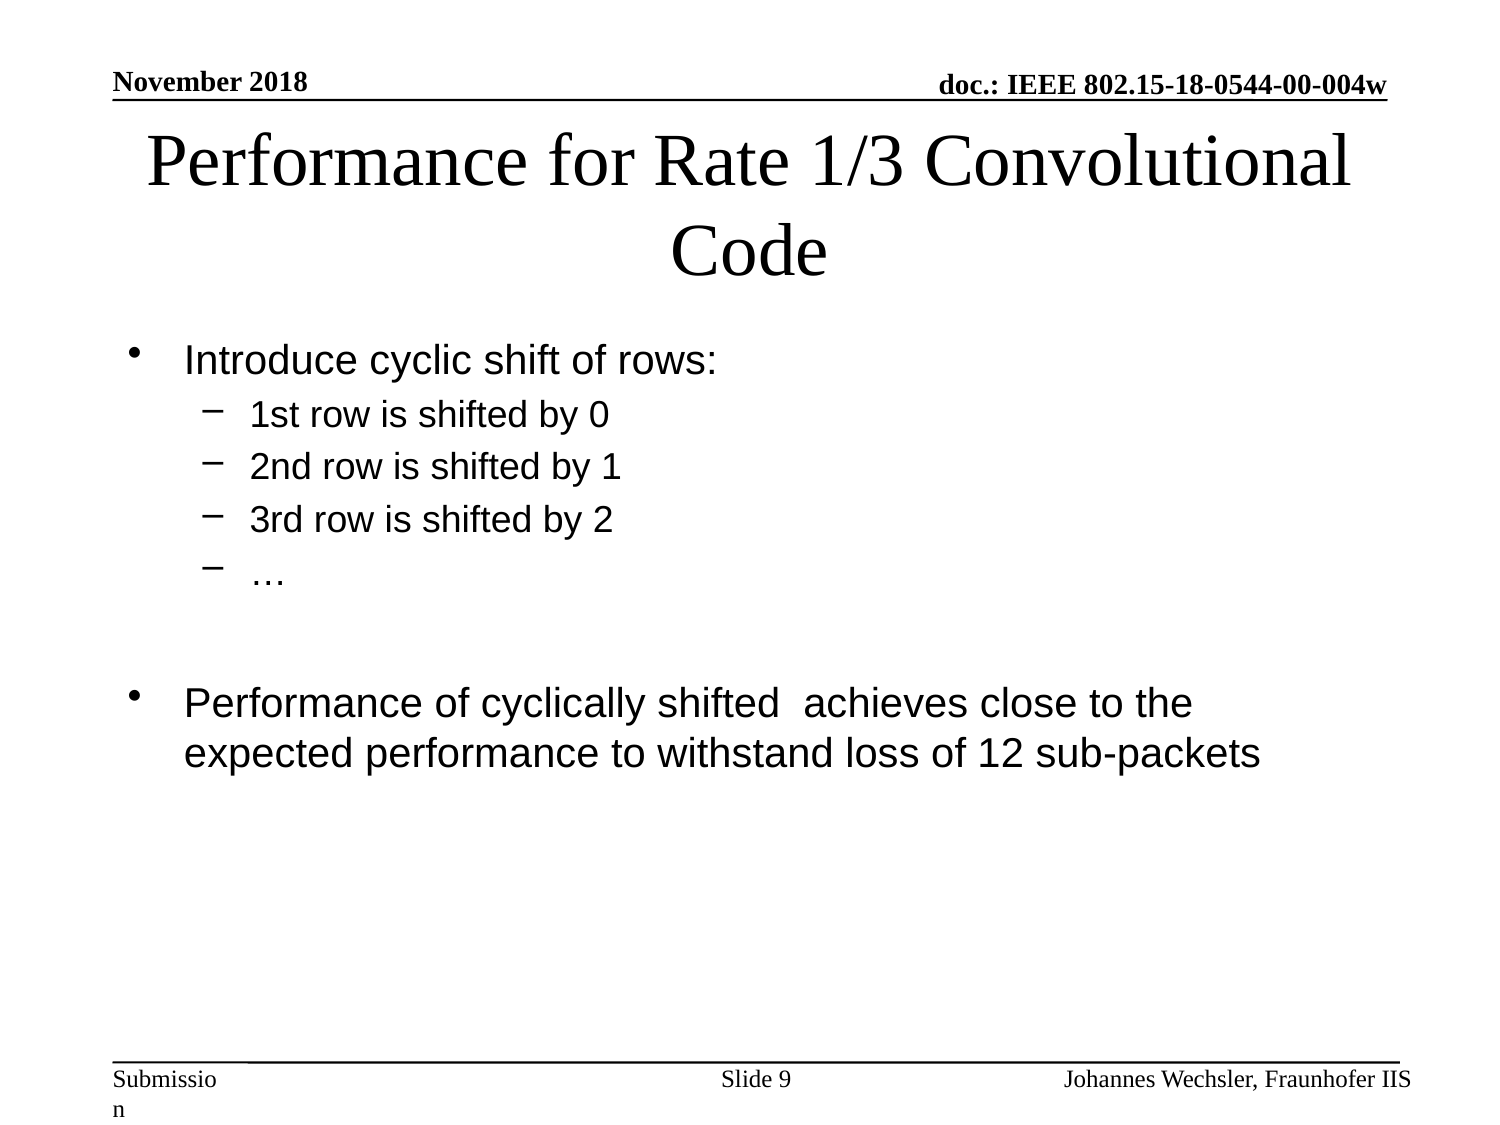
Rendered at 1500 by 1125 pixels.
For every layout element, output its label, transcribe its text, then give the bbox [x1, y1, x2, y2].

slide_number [112, 62, 375, 98]
footer Johannes Wechsler, Fraunhofer IIS [900, 1062, 1413, 1093]
title Performance for Rate 1/3 Convolutional Code [112, 112, 1388, 288]
slide_number Slide 9 [712, 1062, 800, 1093]
list Introduce cyclic shift of rows: 1st row is shifted by 0 2nd row is shifted by 1 3rd row is shifted by 2 … Performance of cyclically shifted achieves close to the expected performance to withstand loss of 12 sub-packets [112, 324, 1388, 1000]
